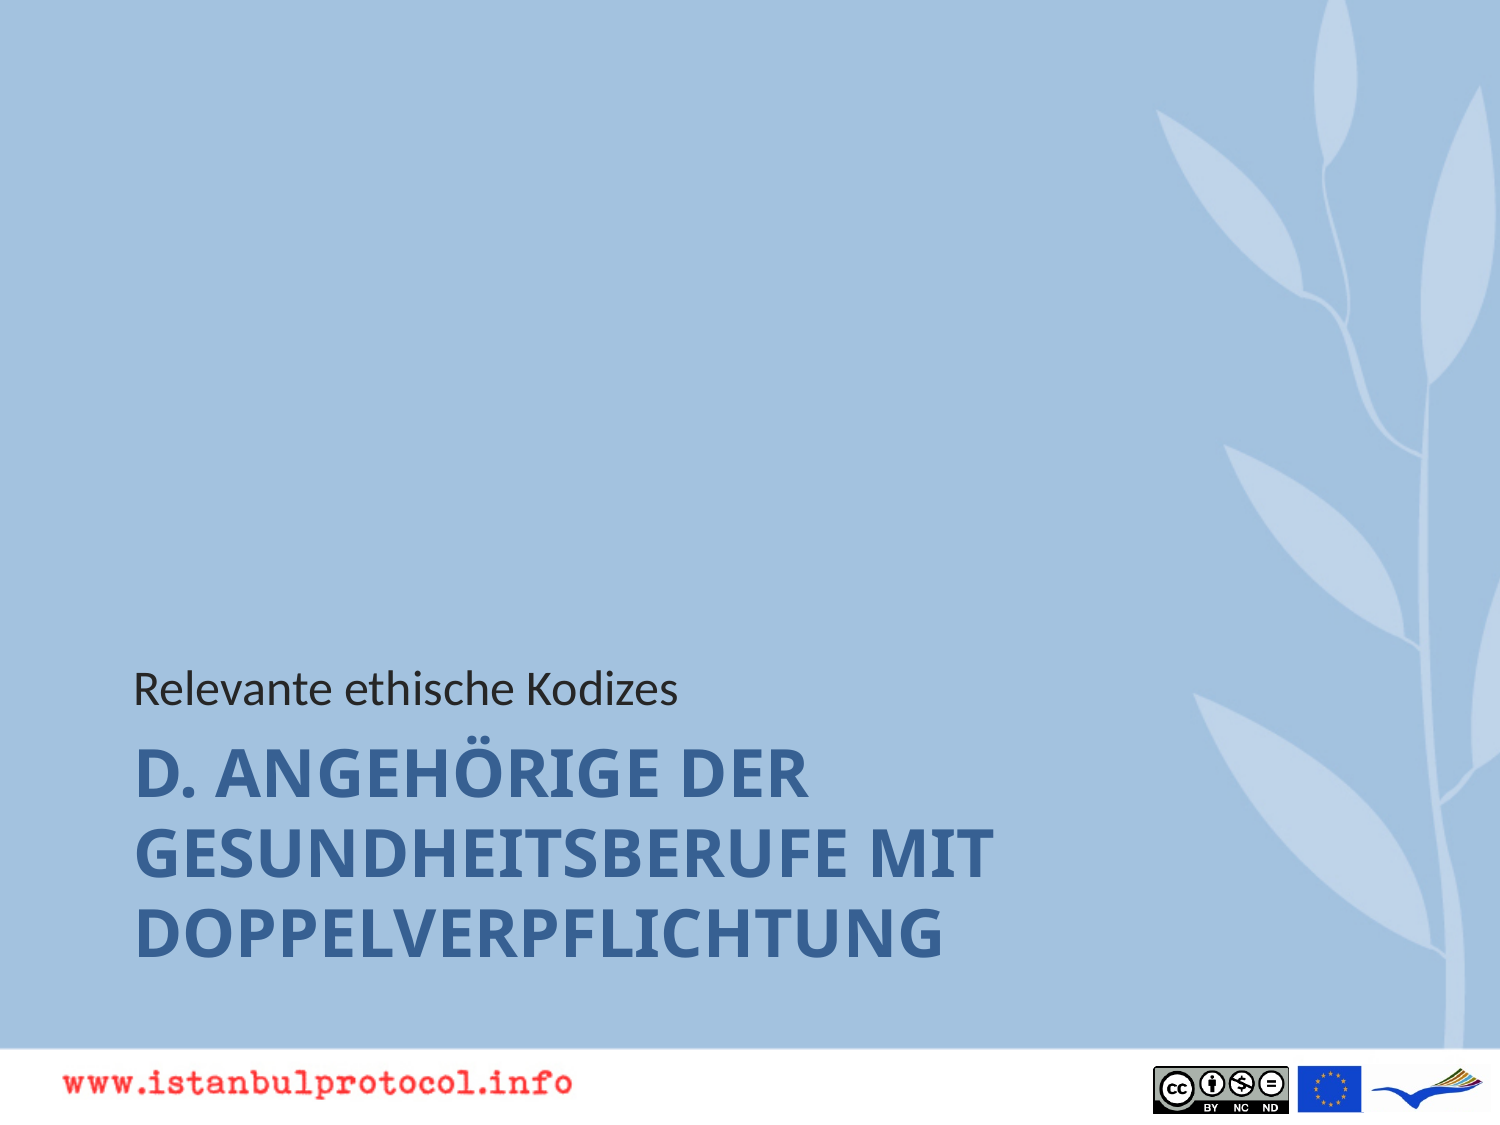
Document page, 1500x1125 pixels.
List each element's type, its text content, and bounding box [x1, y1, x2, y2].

picture [0, 0, 1500, 1125]
list Relevante ethische Kodizes [118, 476, 1394, 724]
title D. Angehörige der Gesundheitsberufe mit Doppelverpflichtung [118, 724, 1394, 947]
